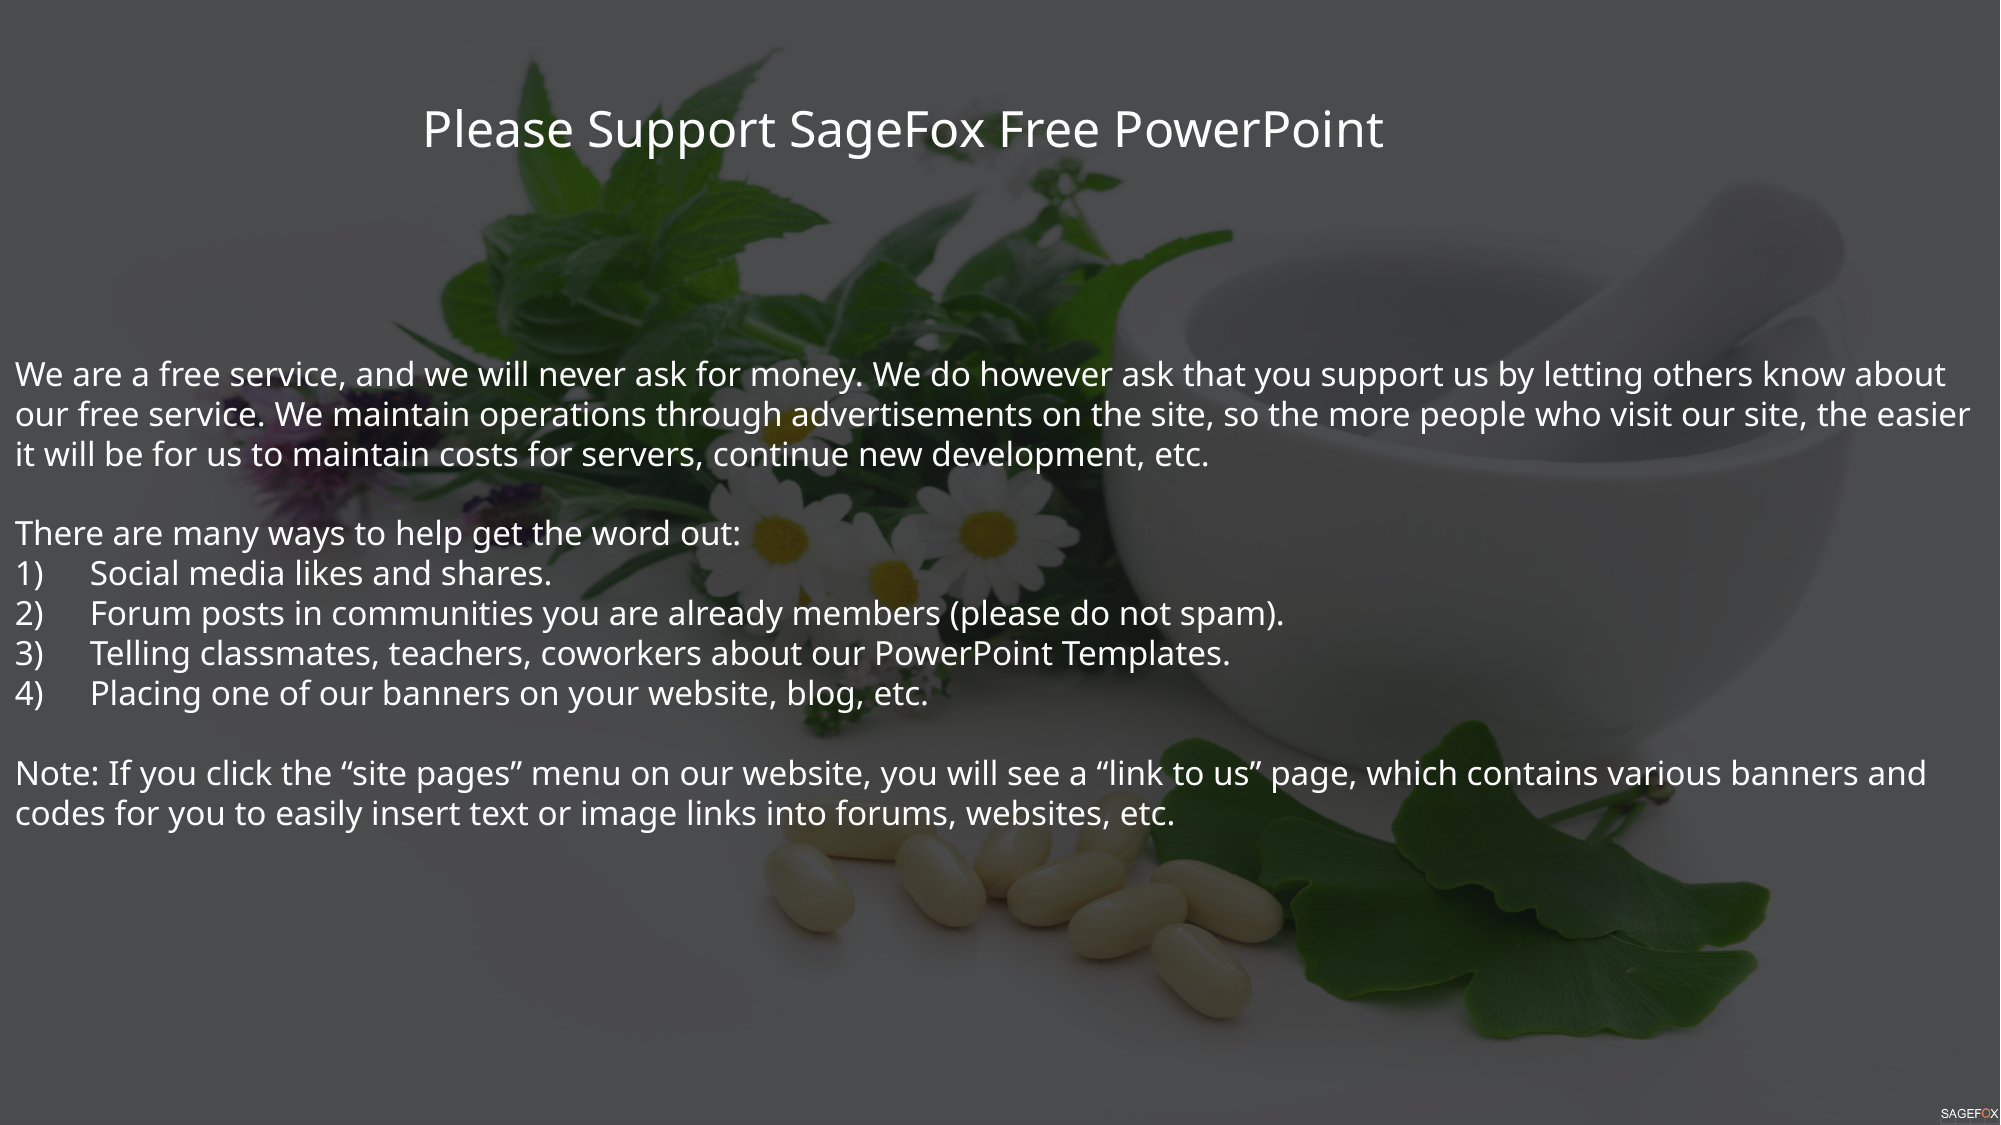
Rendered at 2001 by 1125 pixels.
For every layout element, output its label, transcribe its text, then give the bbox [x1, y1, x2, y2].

title Please Support SageFox Free PowerPoint [363, 72, 1444, 190]
text_box We are a free service, and we will never ask for money. We do however ask that you support us by letting others know about our free service. We maintain operations through advertisements on the site, so the more people who visit our site, the easier it will be for us to maintain costs for servers, continue new development, etc. There are many ways to help get the word out: Social media likes and shares. Forum posts in communities you are already members (please do not spam). Telling classmates, teachers, coworkers about our PowerPoint Templates. Placing one of our banners on your website, blog, etc. Note: If you click the “site pages” menu on our website, you will see a “link to us” page, which contains various banners and codes for you to easily insert text or image links into forums, websites, etc. [0, 0, 2000, 1125]
